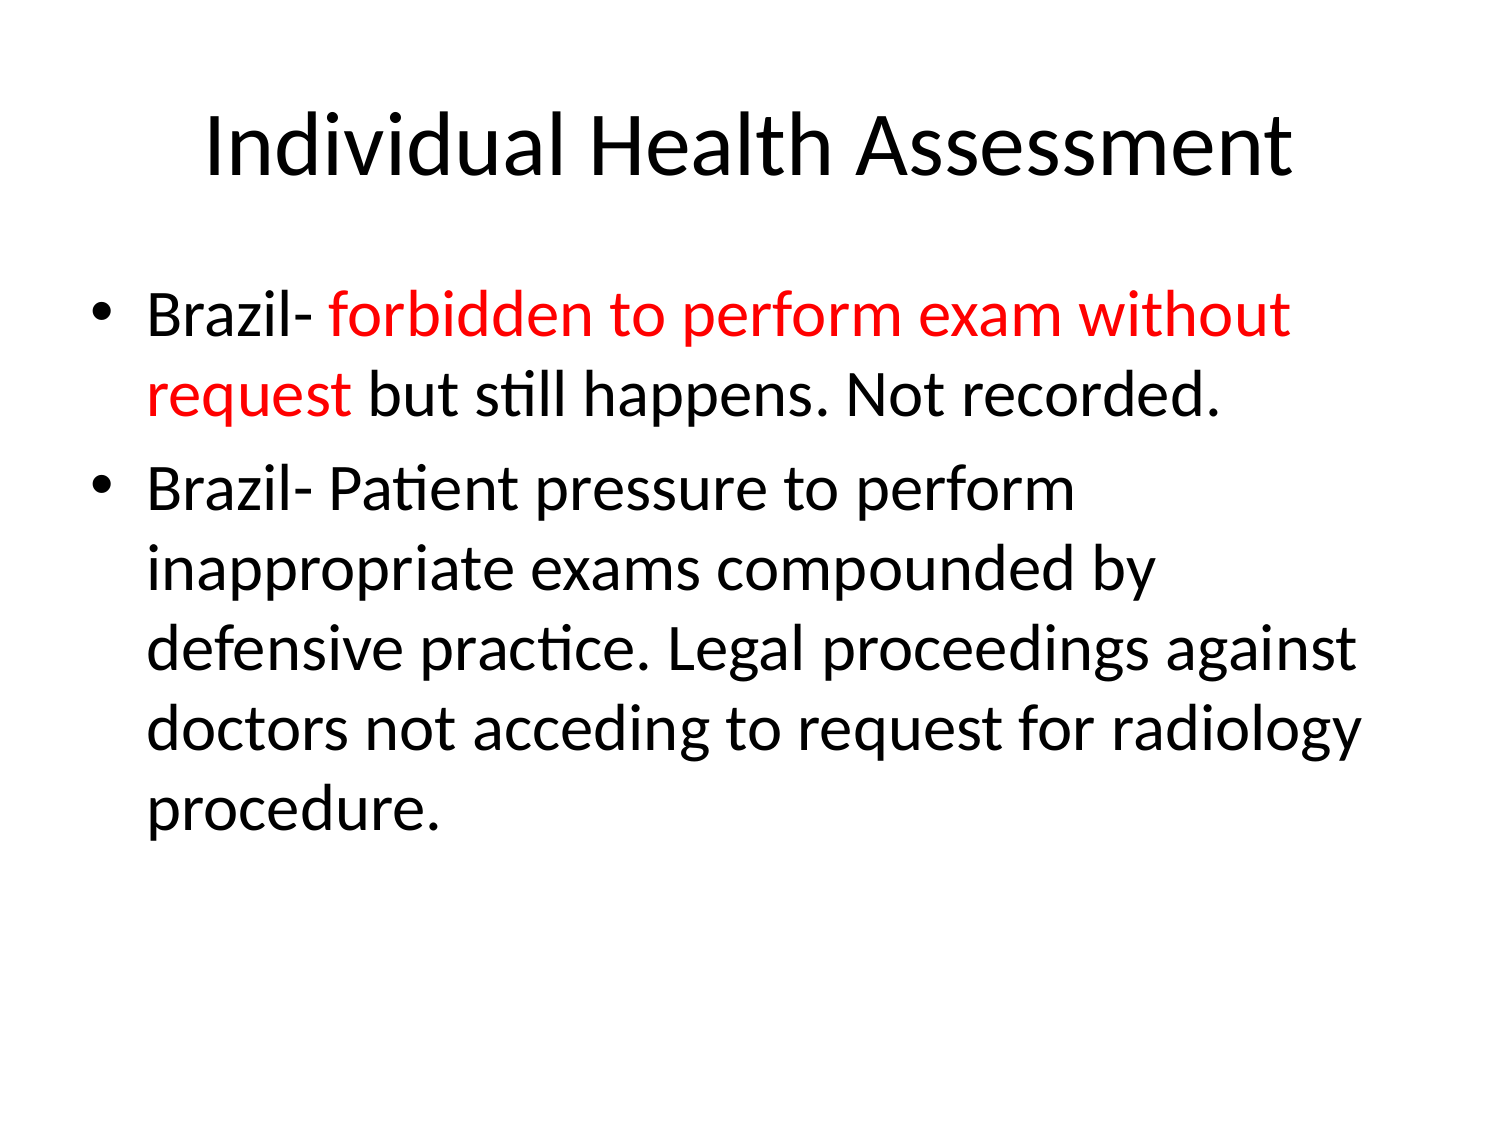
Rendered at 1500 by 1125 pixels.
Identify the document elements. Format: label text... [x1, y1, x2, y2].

title Individual Health Assessment [75, 45, 1425, 233]
list Brazil- forbidden to perform exam without request but still happens. Not recorded. Brazil- Patient pressure to perform inappropriate exams compounded by defensive practice. Legal proceedings against doctors not acceding to request for radiology procedure. [75, 262, 1425, 1005]
